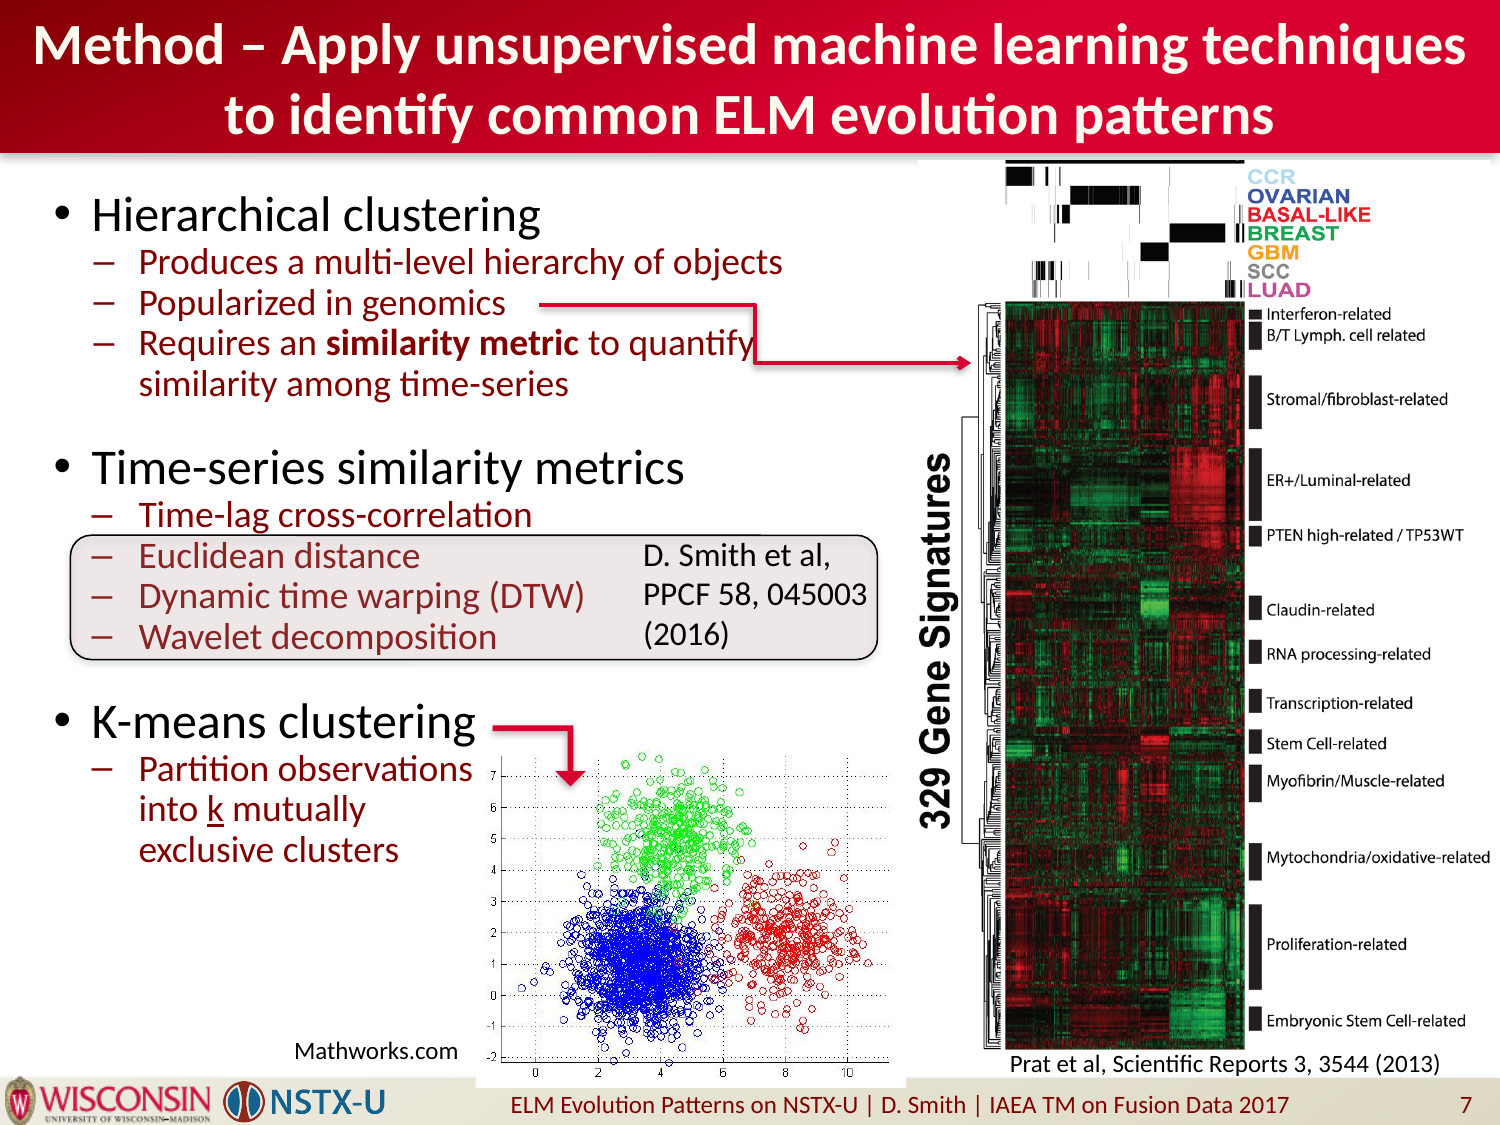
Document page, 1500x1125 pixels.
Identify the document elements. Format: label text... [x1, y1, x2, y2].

footer ELM Evolution Patterns on NSTX-U | D. Smith | IAEA TM on Fusion Data 2017 [419, 1084, 1383, 1124]
title Method – Apply unsupervised machine learning techniques to identify common ELM evolution patterns [0, 0, 1500, 153]
text_box Prat et al, Scientific Reports 3, 3544 (2013) [995, 1059, 1457, 1085]
picture [223, 1081, 387, 1123]
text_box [538, 304, 972, 364]
text_box [491, 724, 575, 743]
picture [917, 159, 1491, 1051]
text_box [69, 534, 859, 661]
text_box D. Smith et al, PPCF 58, 045003 (2016) [628, 525, 896, 660]
list Hierarchical clustering Produces a multi-level hierarchy of objects Popularized in genomics Requires an similarity metric to quantify similarity among time-series Time-series similarity metrics Time-lag cross-correlation Euclidean distance Dynamic time warping (DTW) Wavelet decomposition K-means clustering Partition observations into k mutually exclusive clusters [38, 180, 892, 878]
slide_number 7 [1398, 1084, 1488, 1124]
text_box Mathworks.com [279, 1027, 470, 1073]
picture [475, 744, 907, 1088]
